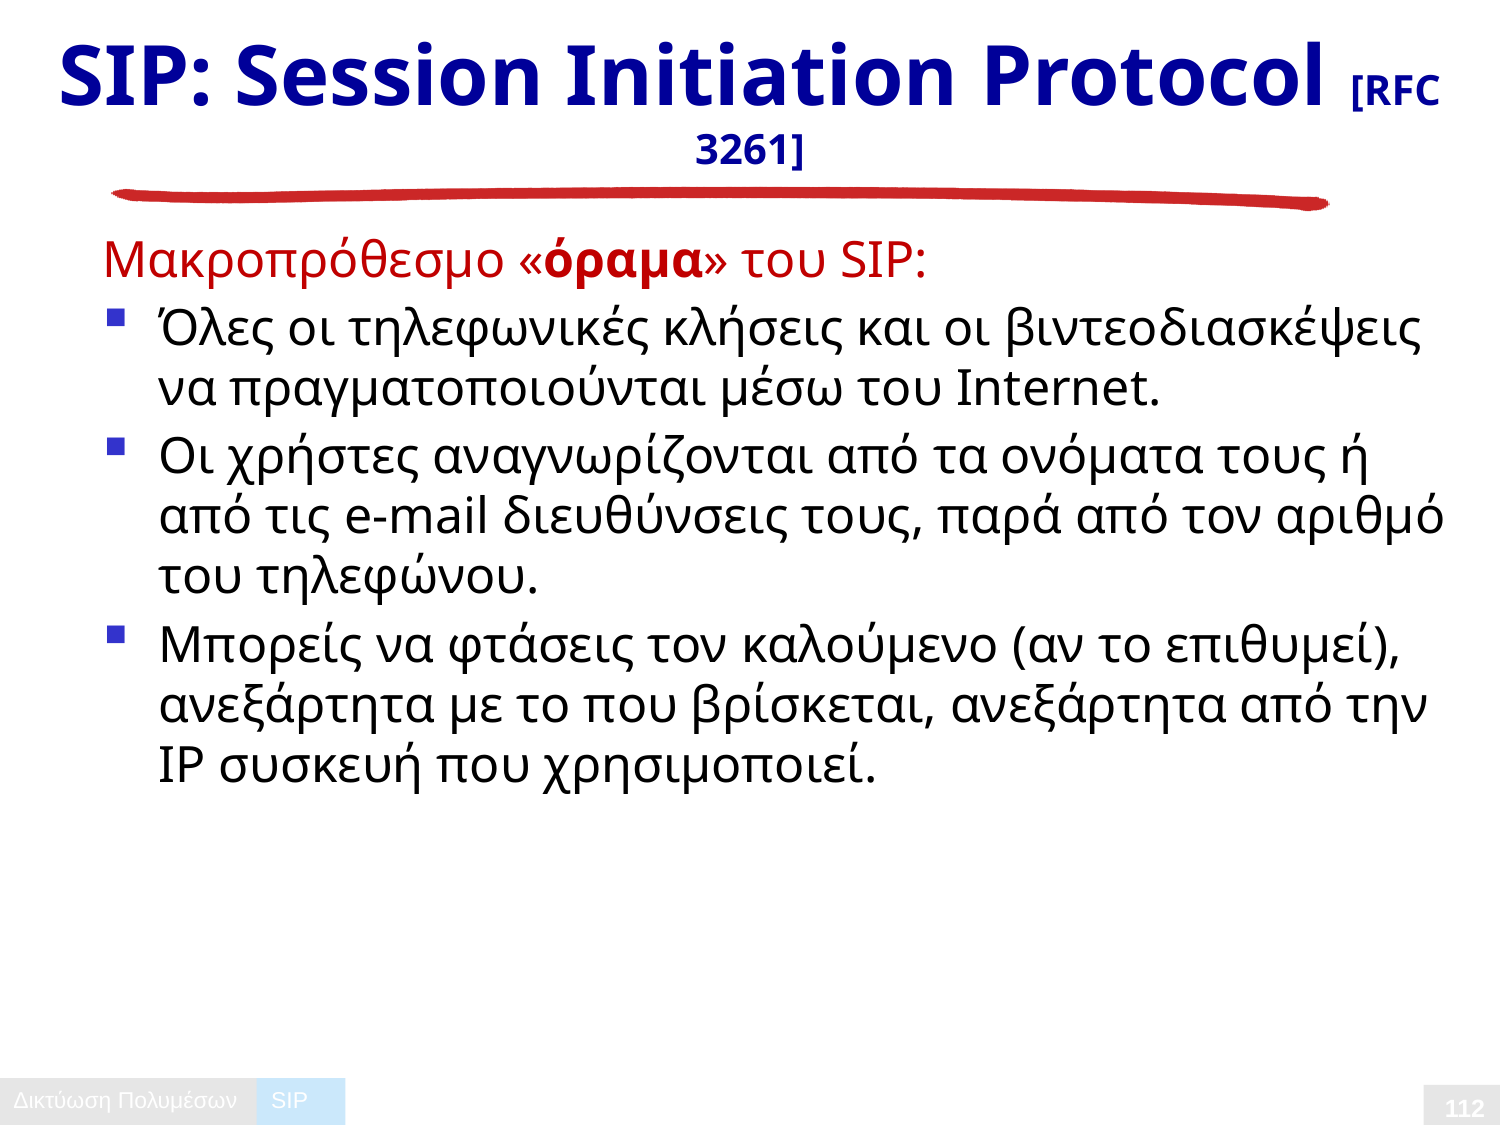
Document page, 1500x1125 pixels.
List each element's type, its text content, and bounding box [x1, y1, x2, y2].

list Μακροπρόθεσμο «όραμα» του SIP: Όλες οι τηλεφωνικές κλήσεις και οι βιντεοδιασκέψεις να πραγματοποιούνται μέσω του Internet. Οι χρήστες αναγνωρίζονται από τα ονόματα τους ή από τις e-mail διευθύνσεις τους, παρά από τον αριθμό του τηλεφώνου. Μπορείς να φτάσεις τον καλούμενο (αν το επιθυμεί), ανεξάρτητα με το που βρίσκεται, ανεξάρτητα από την IP συσκευή που χρησιμοποιεί. [87, 219, 1480, 950]
title SIP: Session Initiation Protocol [RFC 3261] [0, 0, 1500, 195]
text_box SIP [256, 1078, 346, 1125]
picture [106, 195, 1344, 218]
